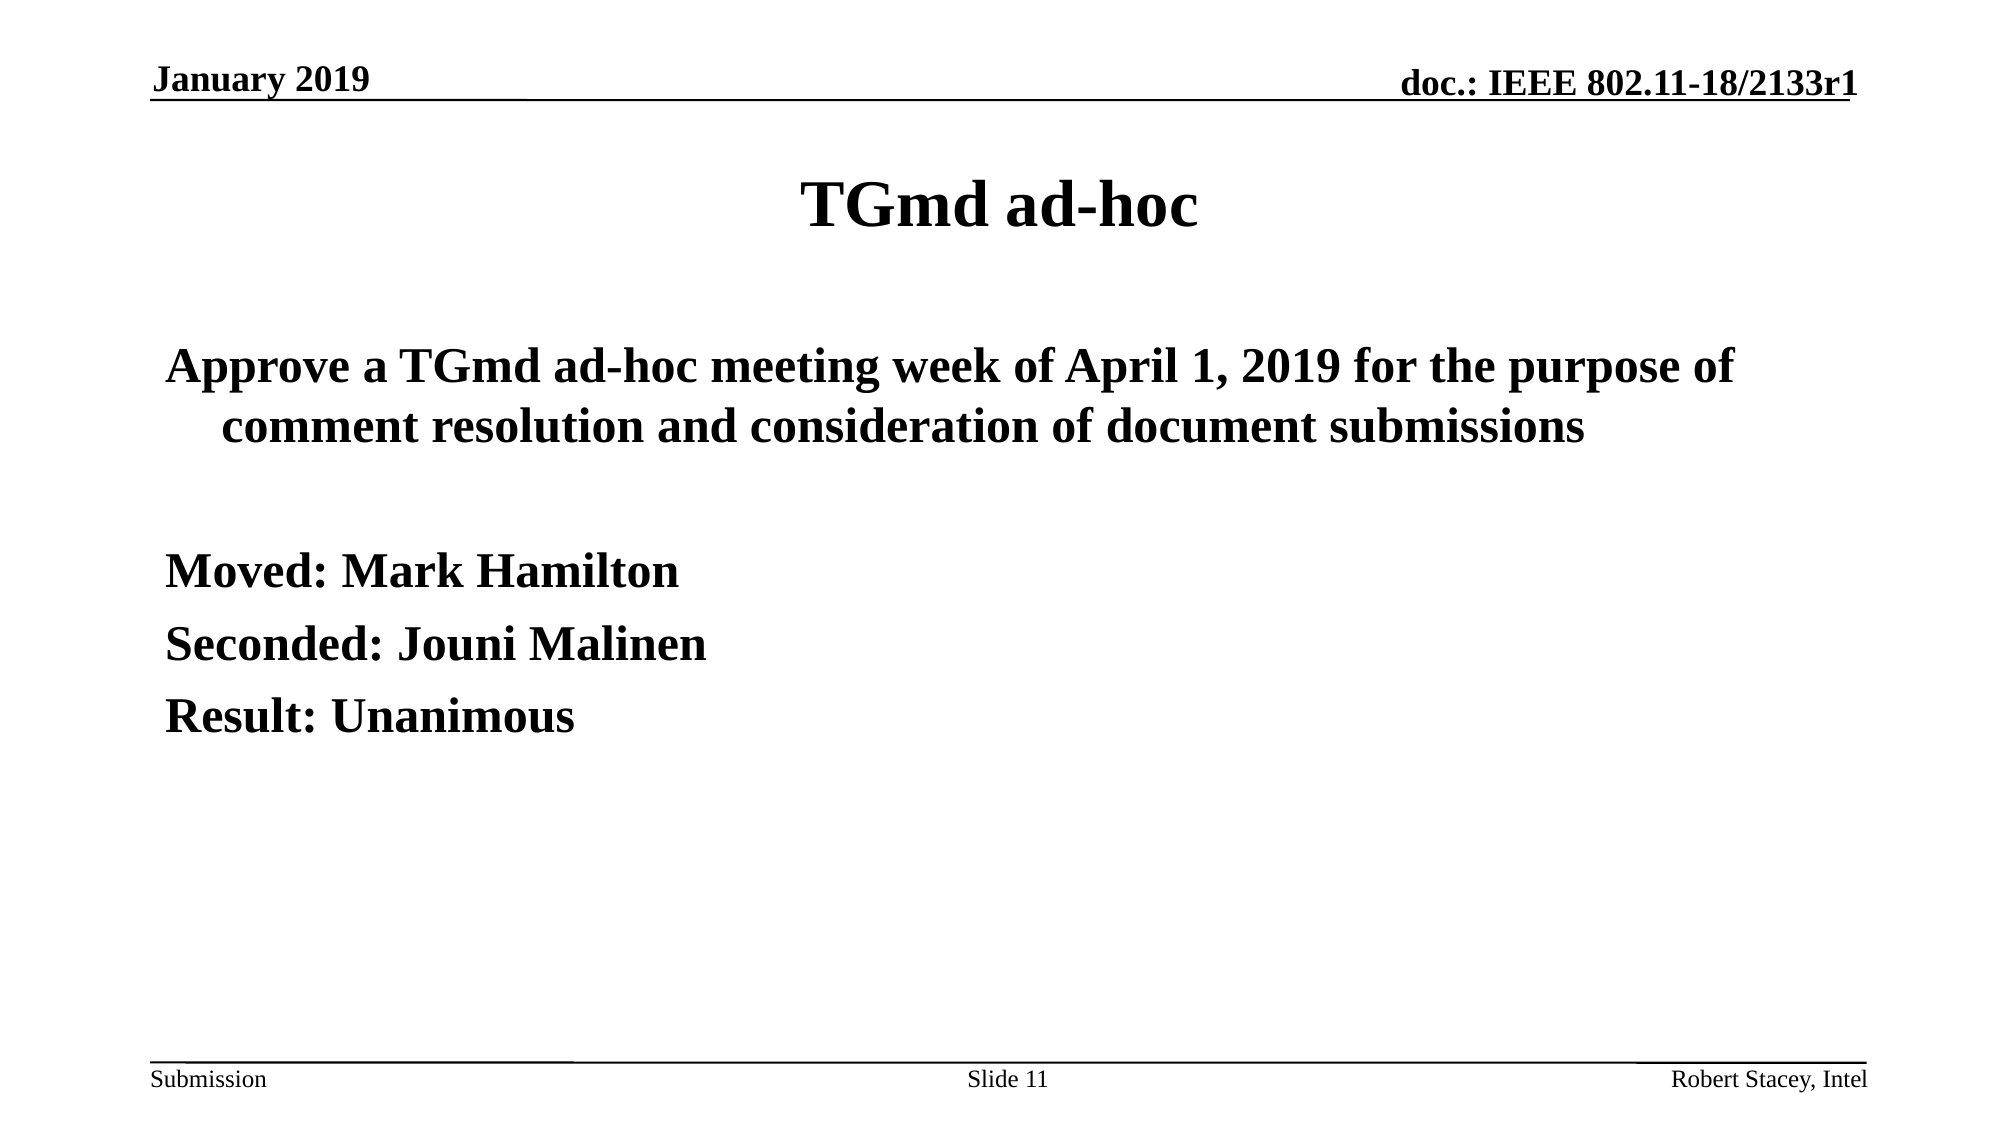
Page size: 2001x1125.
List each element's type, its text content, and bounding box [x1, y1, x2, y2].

footer Robert Stacey, Intel [1171, 1061, 1869, 1093]
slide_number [152, 54, 563, 100]
title TGmd ad-hoc [149, 112, 1850, 288]
slide_number Slide 11 [950, 1061, 1067, 1123]
list Approve a TGmd ad-hoc meeting week of April 1, 2019 for the purpose of comment resolution and consideration of document submissions Moved: Mark Hamilton Seconded: Jouni Malinen Result: Unanimous [149, 324, 1850, 1000]
